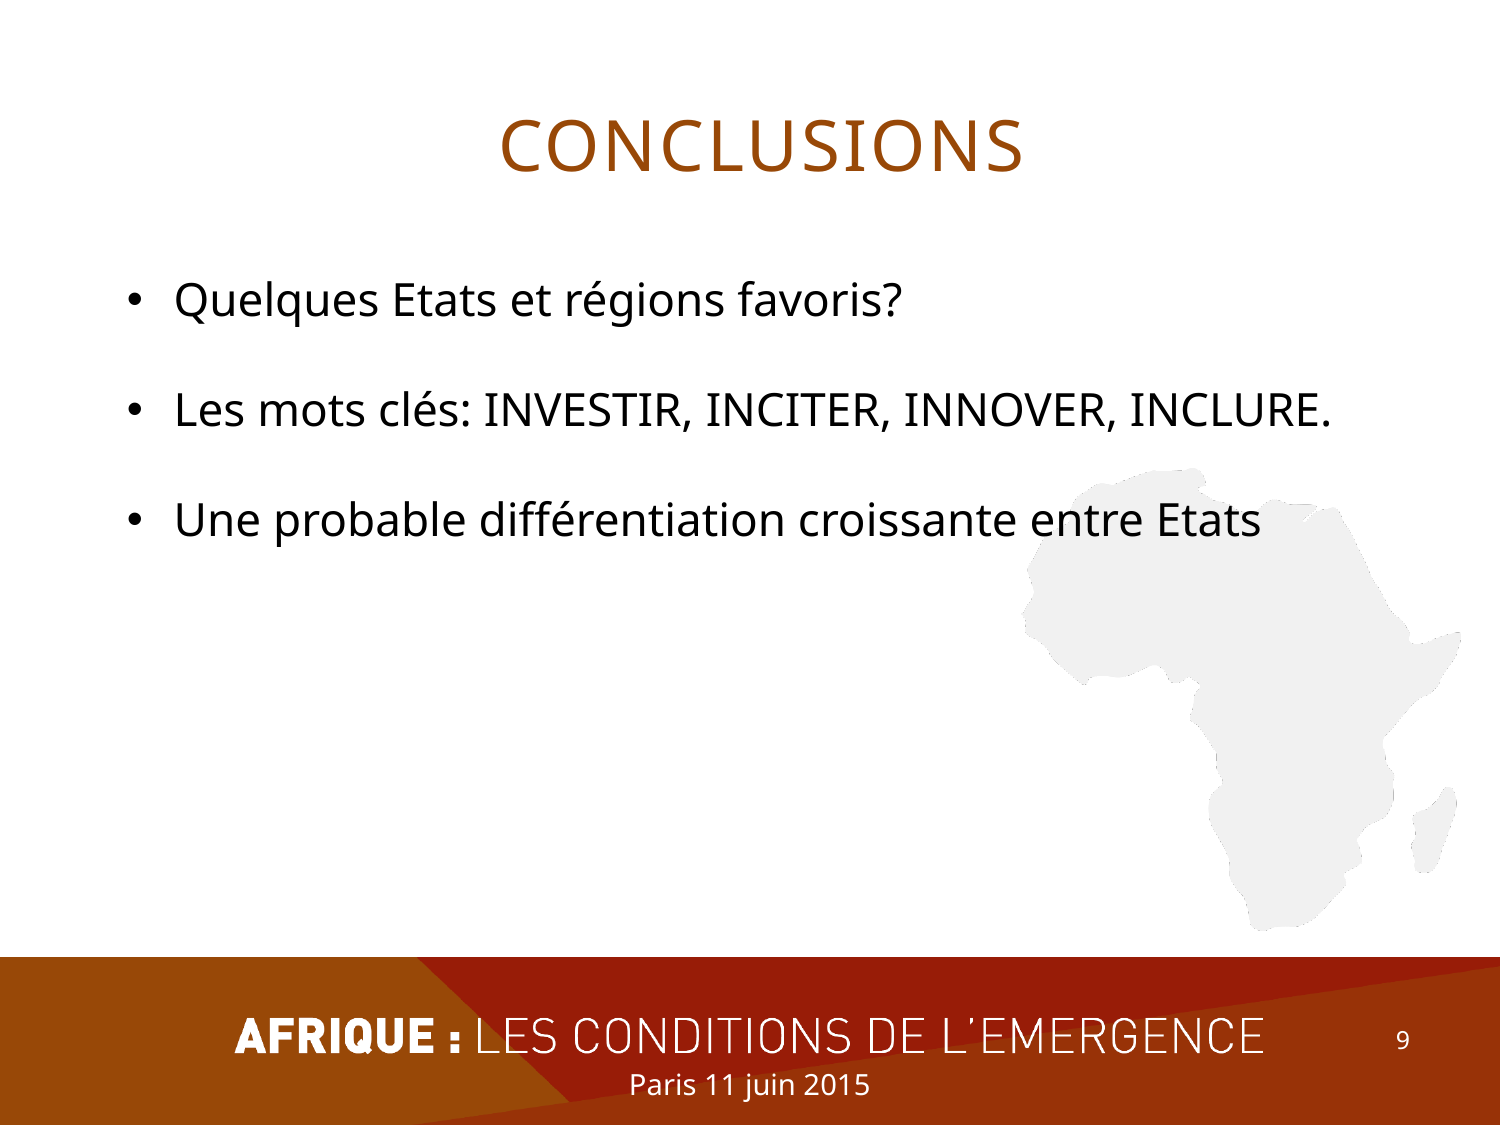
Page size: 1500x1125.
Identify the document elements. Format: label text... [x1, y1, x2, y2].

picture [1021, 467, 1461, 931]
text_box CONCLUSIONS Quelques Etats et régions favoris? Les mots clés: INVESTIR, INCITER, INNOVER, INCLURE. Une probable différentiation croissante entre Etats [112, 93, 1412, 554]
picture [0, 956, 1500, 1125]
